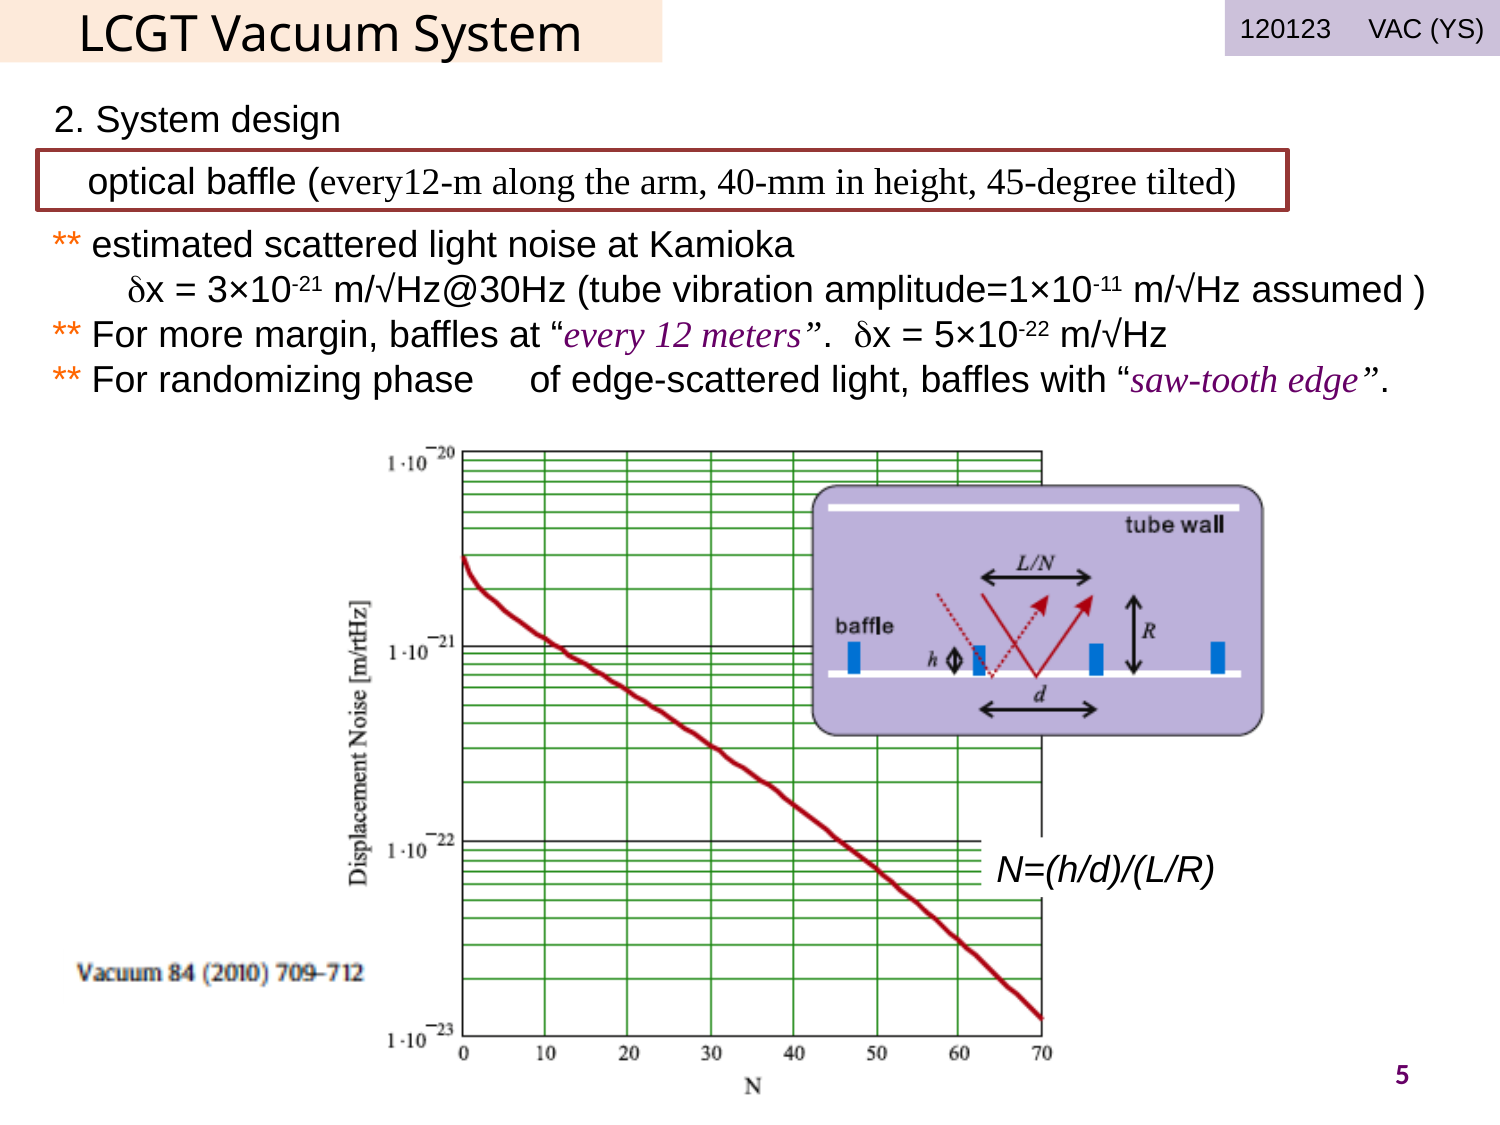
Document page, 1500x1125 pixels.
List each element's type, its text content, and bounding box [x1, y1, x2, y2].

text_box optical baffle (every12-m along the arm, 40-mm in height, 45-degree tilted) [37, 149, 1288, 210]
slide_number 5 [1291, 1042, 1425, 1103]
text_box 120123 VAC (YS) [1224, 0, 1500, 56]
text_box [294, 424, 1288, 1101]
text_box 2. System design [39, 87, 357, 148]
text_box LCGT Vacuum System [0, 0, 663, 63]
picture [62, 949, 376, 1004]
text_box ** estimated scattered light noise at Kamioka dx = 3×10-21 m/√Hz@30Hz (tube vibration amplitude=1×10-11 m/√Hz assumed ) ** For more margin, baffles at “every 12 meters”. dx = 5×10-22 m/√Hz ** For randomizing phase of edge-scattered light, baffles with “saw-tooth edge”. [37, 212, 1463, 408]
